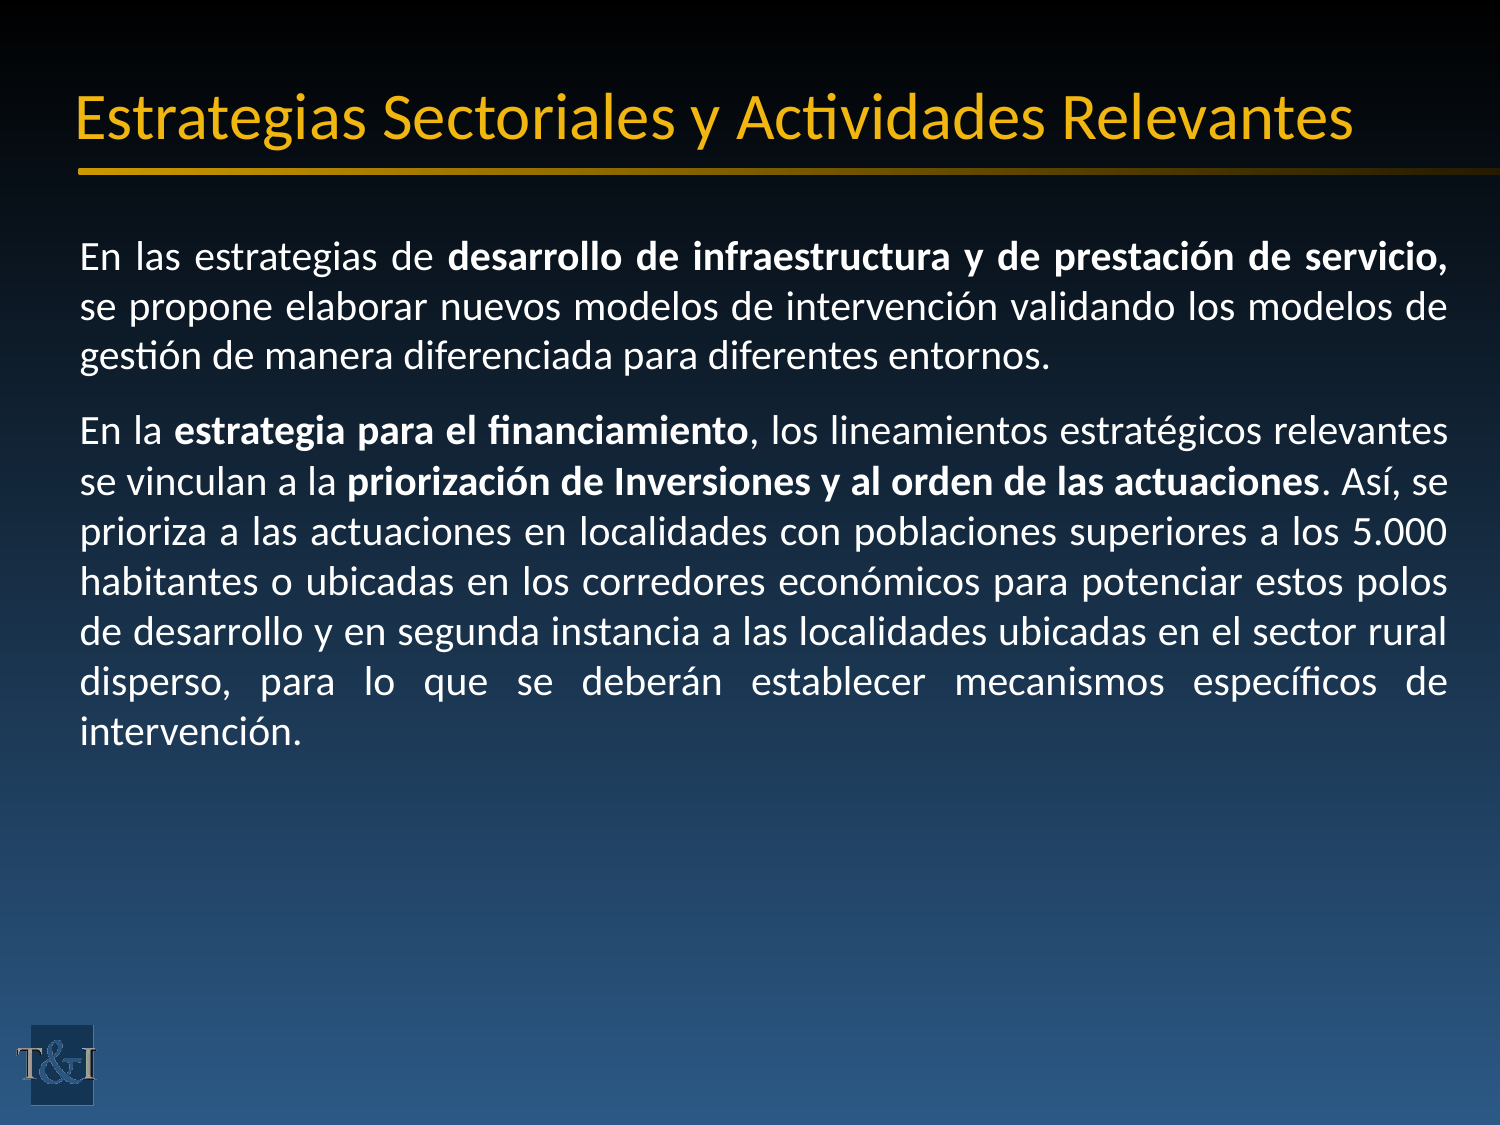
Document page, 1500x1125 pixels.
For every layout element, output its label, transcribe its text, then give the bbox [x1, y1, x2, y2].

text_box En las estrategias de desarrollo de infraestructura y de prestación de servicio, se propone elaborar nuevos modelos de intervención validando los modelos de gestión de manera diferenciada para diferentes entornos. En la estrategia para el financiamiento, los lineamientos estratégicos relevantes se vinculan a la priorización de Inversiones y al orden de las actuaciones. Así, se prioriza a las actuaciones en localidades con poblaciones superiores a los 5.000 habitantes o ubicadas en los corredores económicos para potenciar estos polos de desarrollo y en segunda instancia a las localidades ubicadas en el sector rural disperso, para lo que se deberán establecer mecanismos específicos de intervención. [64, 220, 1464, 1050]
picture [15, 1024, 97, 1107]
title Estrategias Sectoriales y Actividades Relevantes [59, 24, 1485, 213]
